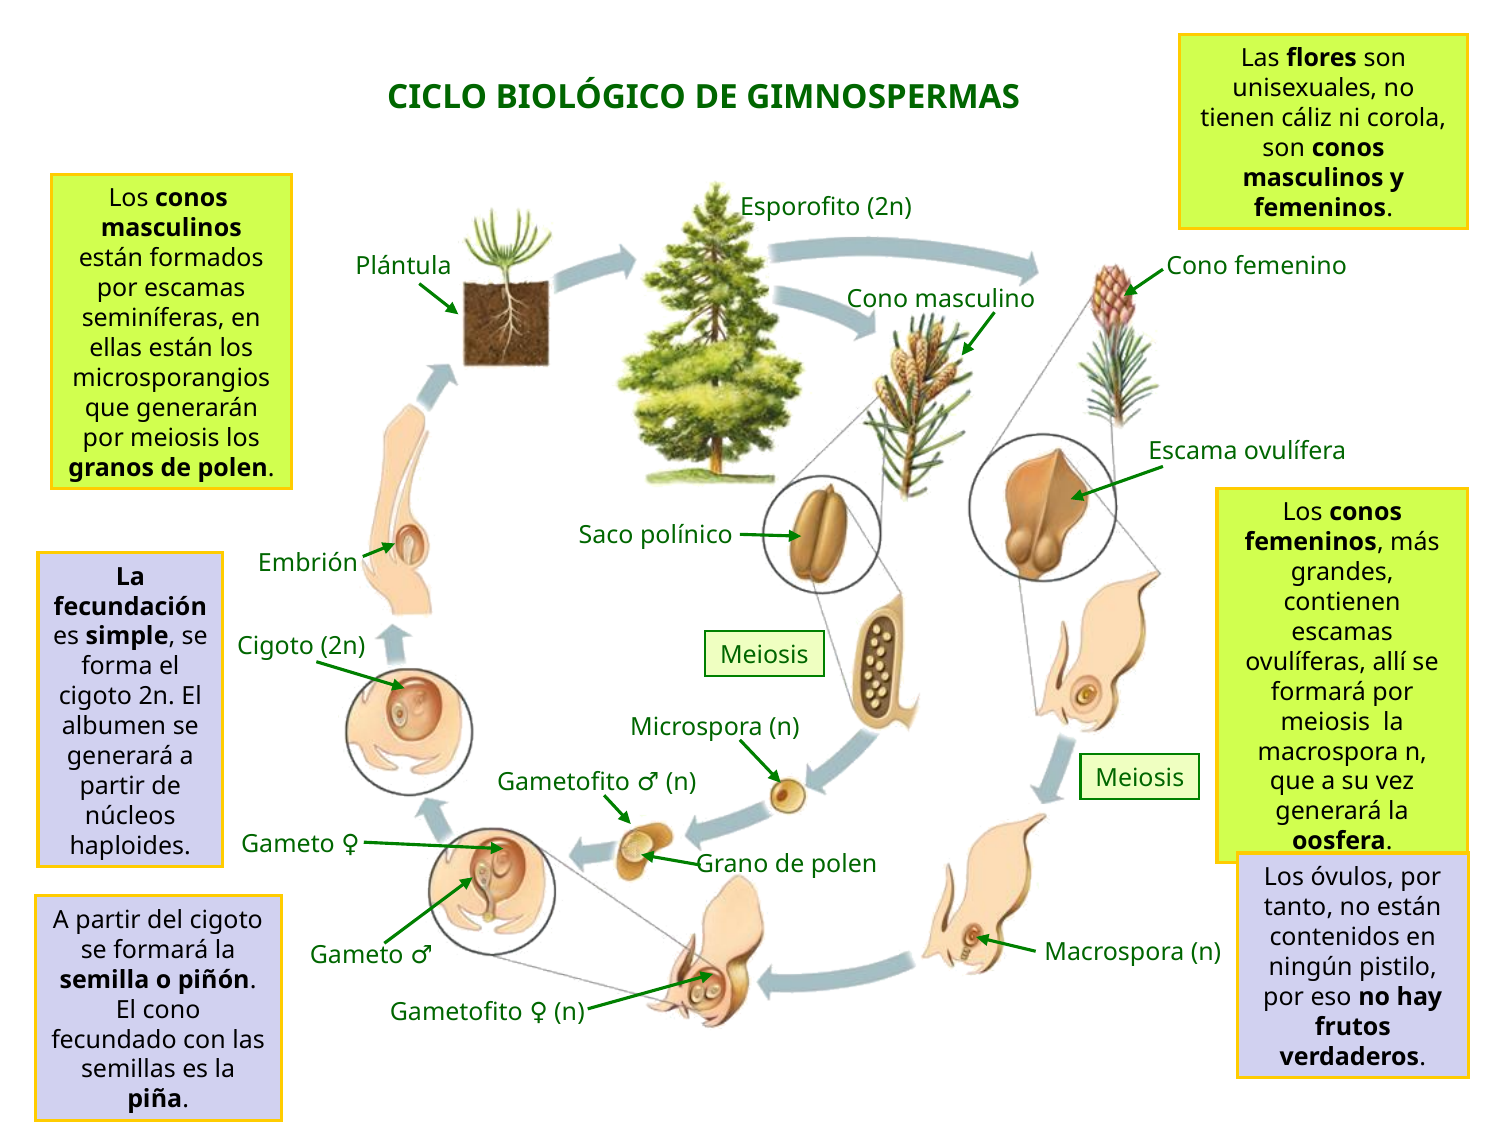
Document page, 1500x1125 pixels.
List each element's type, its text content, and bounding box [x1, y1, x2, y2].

picture [338, 178, 1170, 1036]
text_box Cigoto (2n) [223, 622, 333, 667]
text_box Macrospora (n) [1174, 927, 1237, 973]
text_box Embrión [243, 539, 333, 584]
text_box Gameto ♂ [295, 931, 333, 976]
text_box A partir del cigoto se formará la semilla o piñón. El cono fecundado con las semillas es la piña. [35, 895, 282, 1121]
text_box Cono femenino [1174, 242, 1363, 287]
text_box Los conos femeninos, más grandes, contienen escamas ovulíferas, allí se formará por meiosis la macrospora n, que a su vez generará la oosfera. [1217, 488, 1468, 863]
text_box Los óvulos, por tanto, no están contenidos en ningún pistilo, por eso no hay frutos verdaderos. [1237, 852, 1469, 1078]
text_box La fecundación es simple, se forma el cigoto 2n. El albumen se generará a partir de núcleos haploides. [38, 552, 223, 867]
text_box CICLO BIOLÓGICO DE GIMNOSPERMAS [372, 67, 1179, 123]
text_box Escama ovulífera [1174, 427, 1362, 473]
text_box Gameto ♀ [226, 819, 333, 865]
text_box Meiosis [1174, 753, 1200, 799]
text_box Los conos masculinos están formados por escamas seminíferas, en ellas están los microsporangios que generarán por meiosis los granos de polen. [51, 174, 292, 489]
text_box Las flores son unisexuales, no tienen cáliz ni corola, son conos masculinos y femeninos. [1179, 34, 1468, 229]
